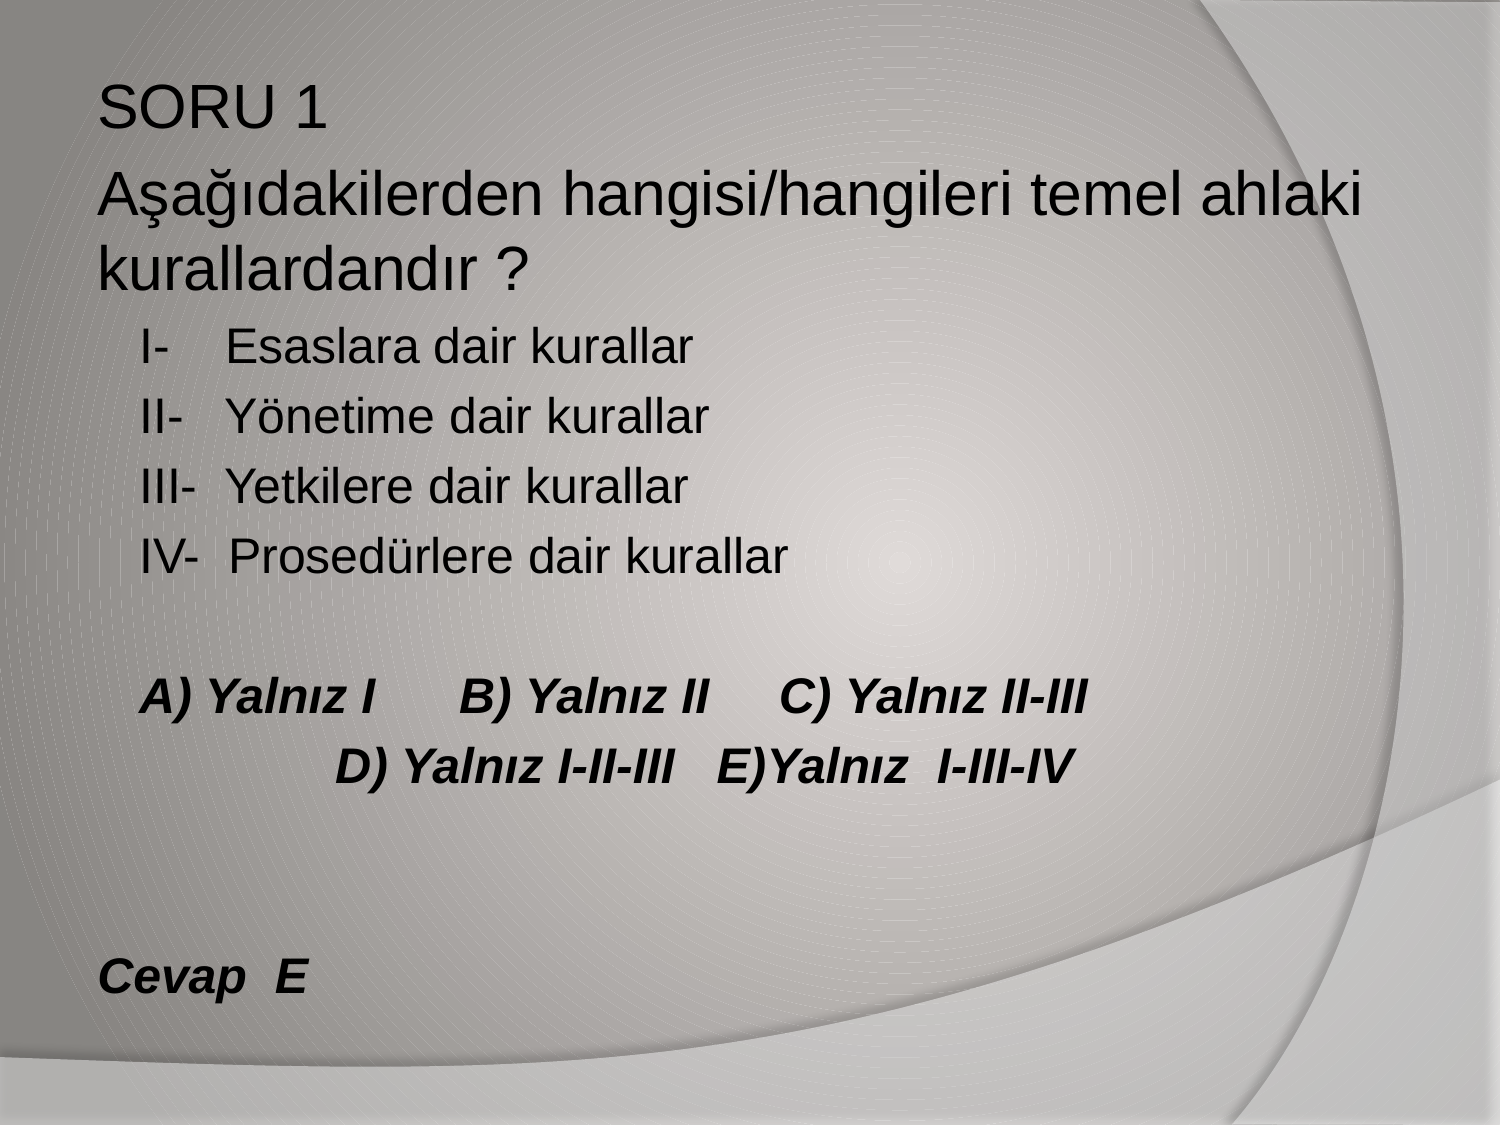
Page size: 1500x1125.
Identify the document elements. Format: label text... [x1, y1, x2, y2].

list SORU 1 Aşağıdakilerden hangisi/hangileri temel ahlaki kurallardandır ? I- Esaslara dair kurallar II- Yönetime dair kurallar III- Yetkilere dair kurallar IV- Prosedürlere dair kurallar A) Yalnız I B) Yalnız II C) Yalnız II-III D) Yalnız I-II-III E)Yalnız I-III-IV Cevap E [75, 58, 1425, 1059]
